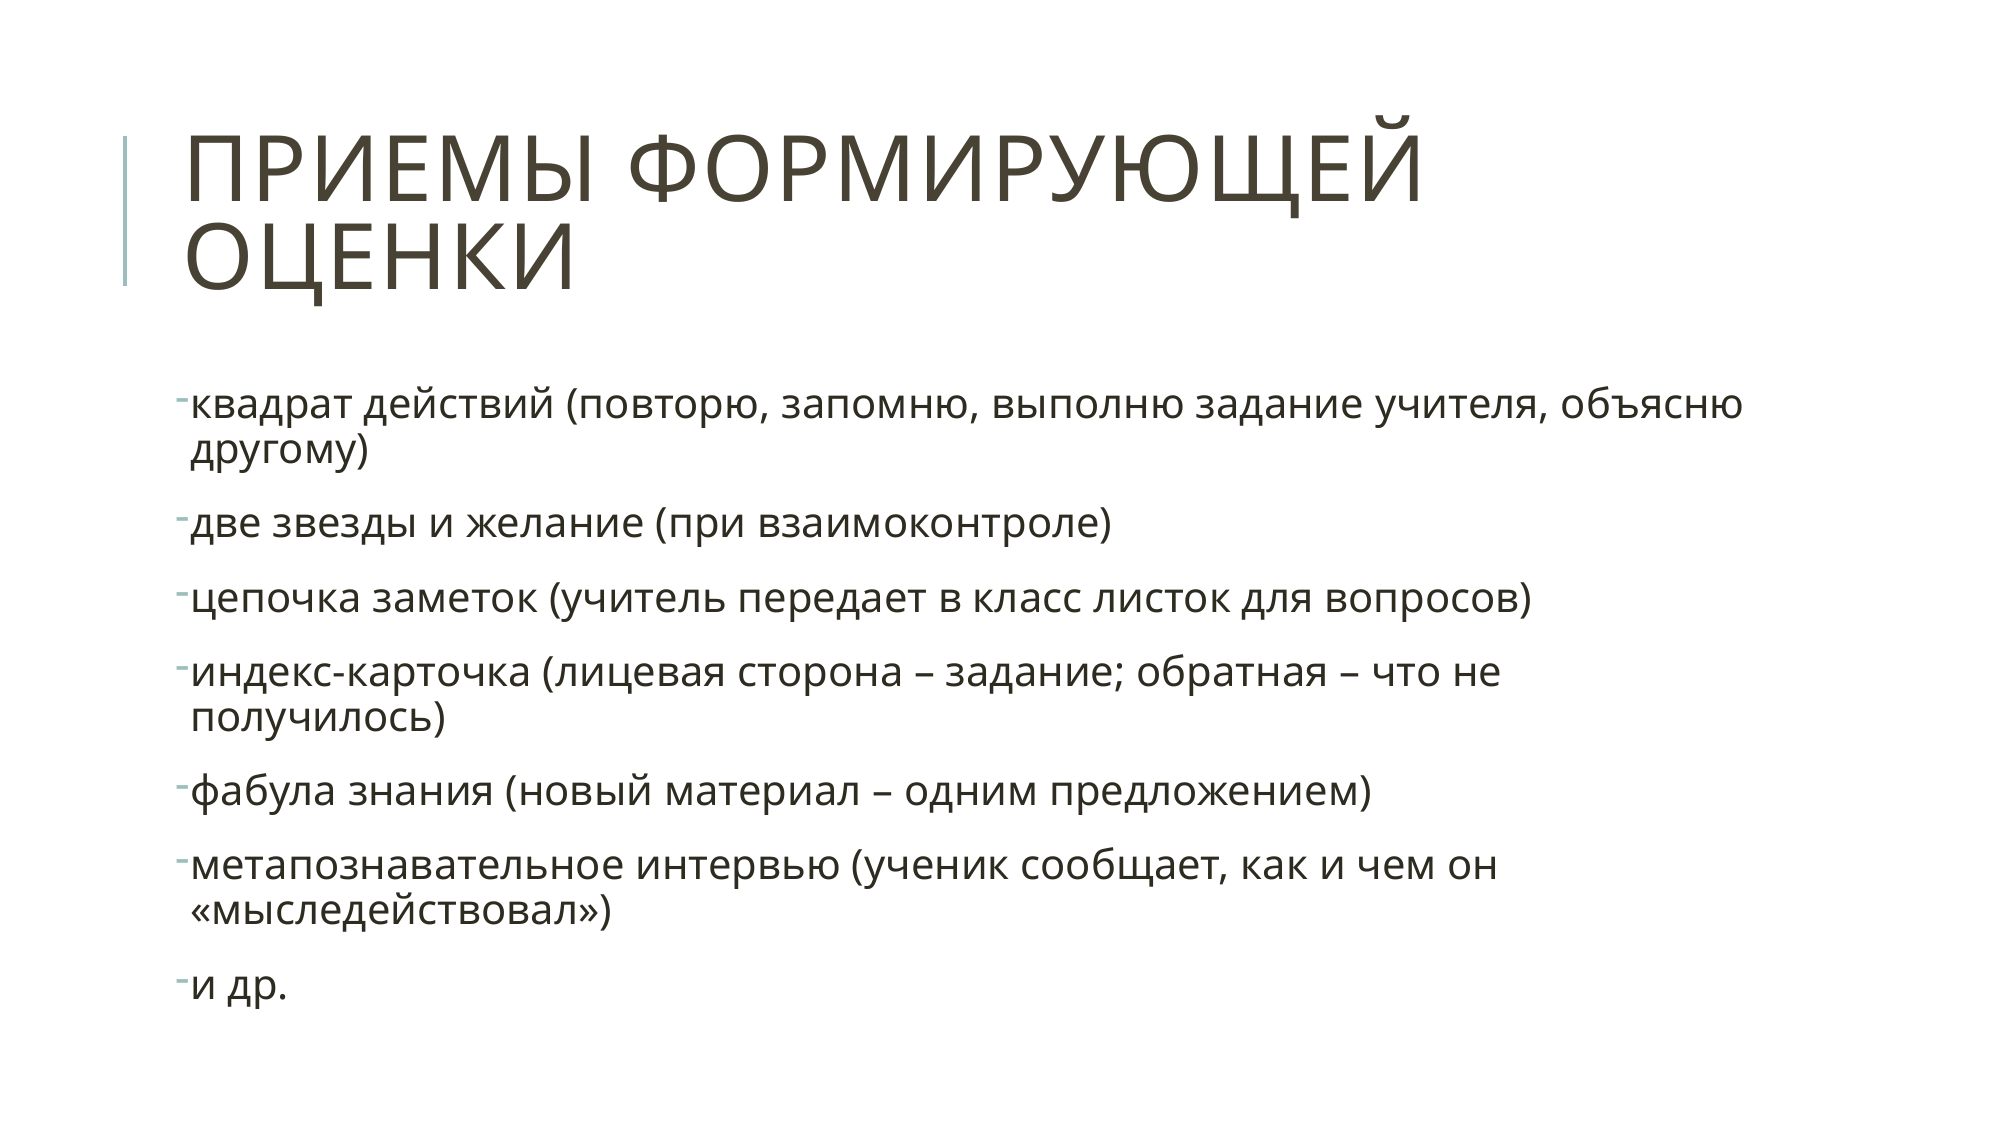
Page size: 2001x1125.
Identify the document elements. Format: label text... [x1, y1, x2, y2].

list квадрат действий (повторю, запомню, выполню задание учителя, объясню другому) две звезды и желание (при взаимоконтроле) цепочка заметок (учитель передает в класс листок для вопросов) индекс-карточка (лицевая сторона – задание; обратная – что не получилось) фабула знания (новый материал – одним предложением) метапознавательное интервью (ученик сообщает, как и чем он «мыследействовал») и др. [168, 375, 1763, 1035]
title Приемы формирующей оценки [168, 96, 1763, 342]
